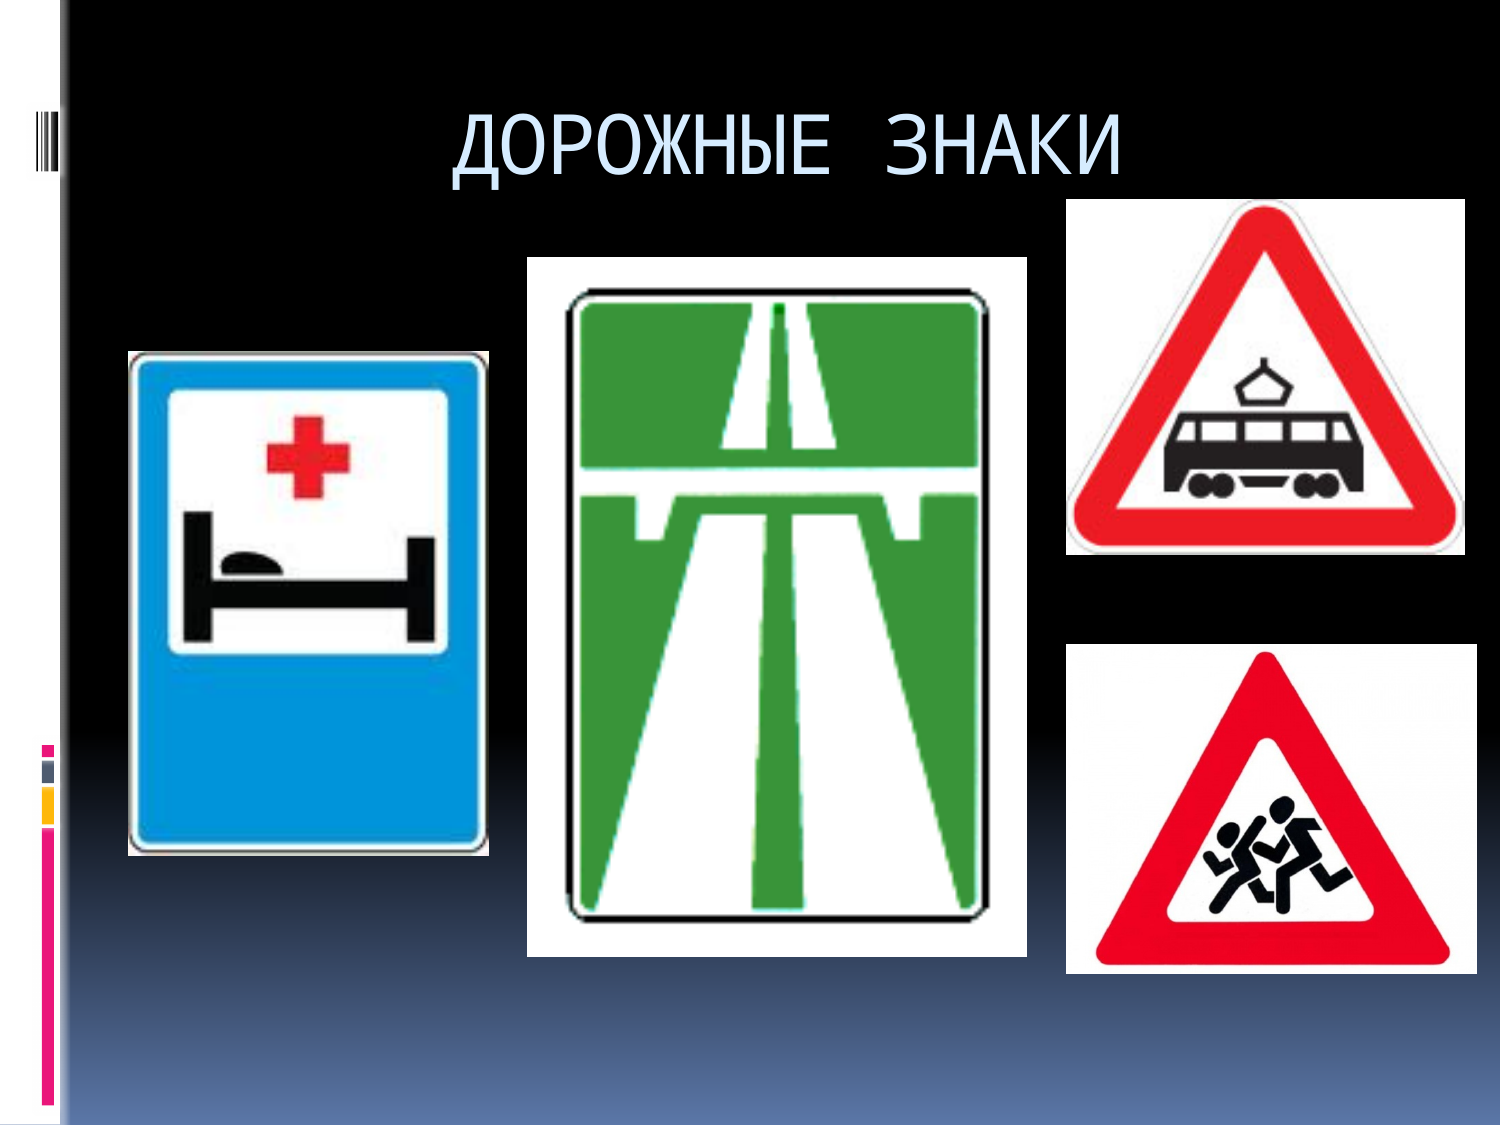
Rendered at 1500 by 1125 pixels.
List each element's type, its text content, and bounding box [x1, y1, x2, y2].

picture [128, 351, 489, 856]
picture [1065, 198, 1466, 556]
title ДОРОЖНЫЕ ЗНАКИ [150, 83, 1425, 234]
picture [526, 257, 1027, 958]
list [1065, 644, 1477, 974]
